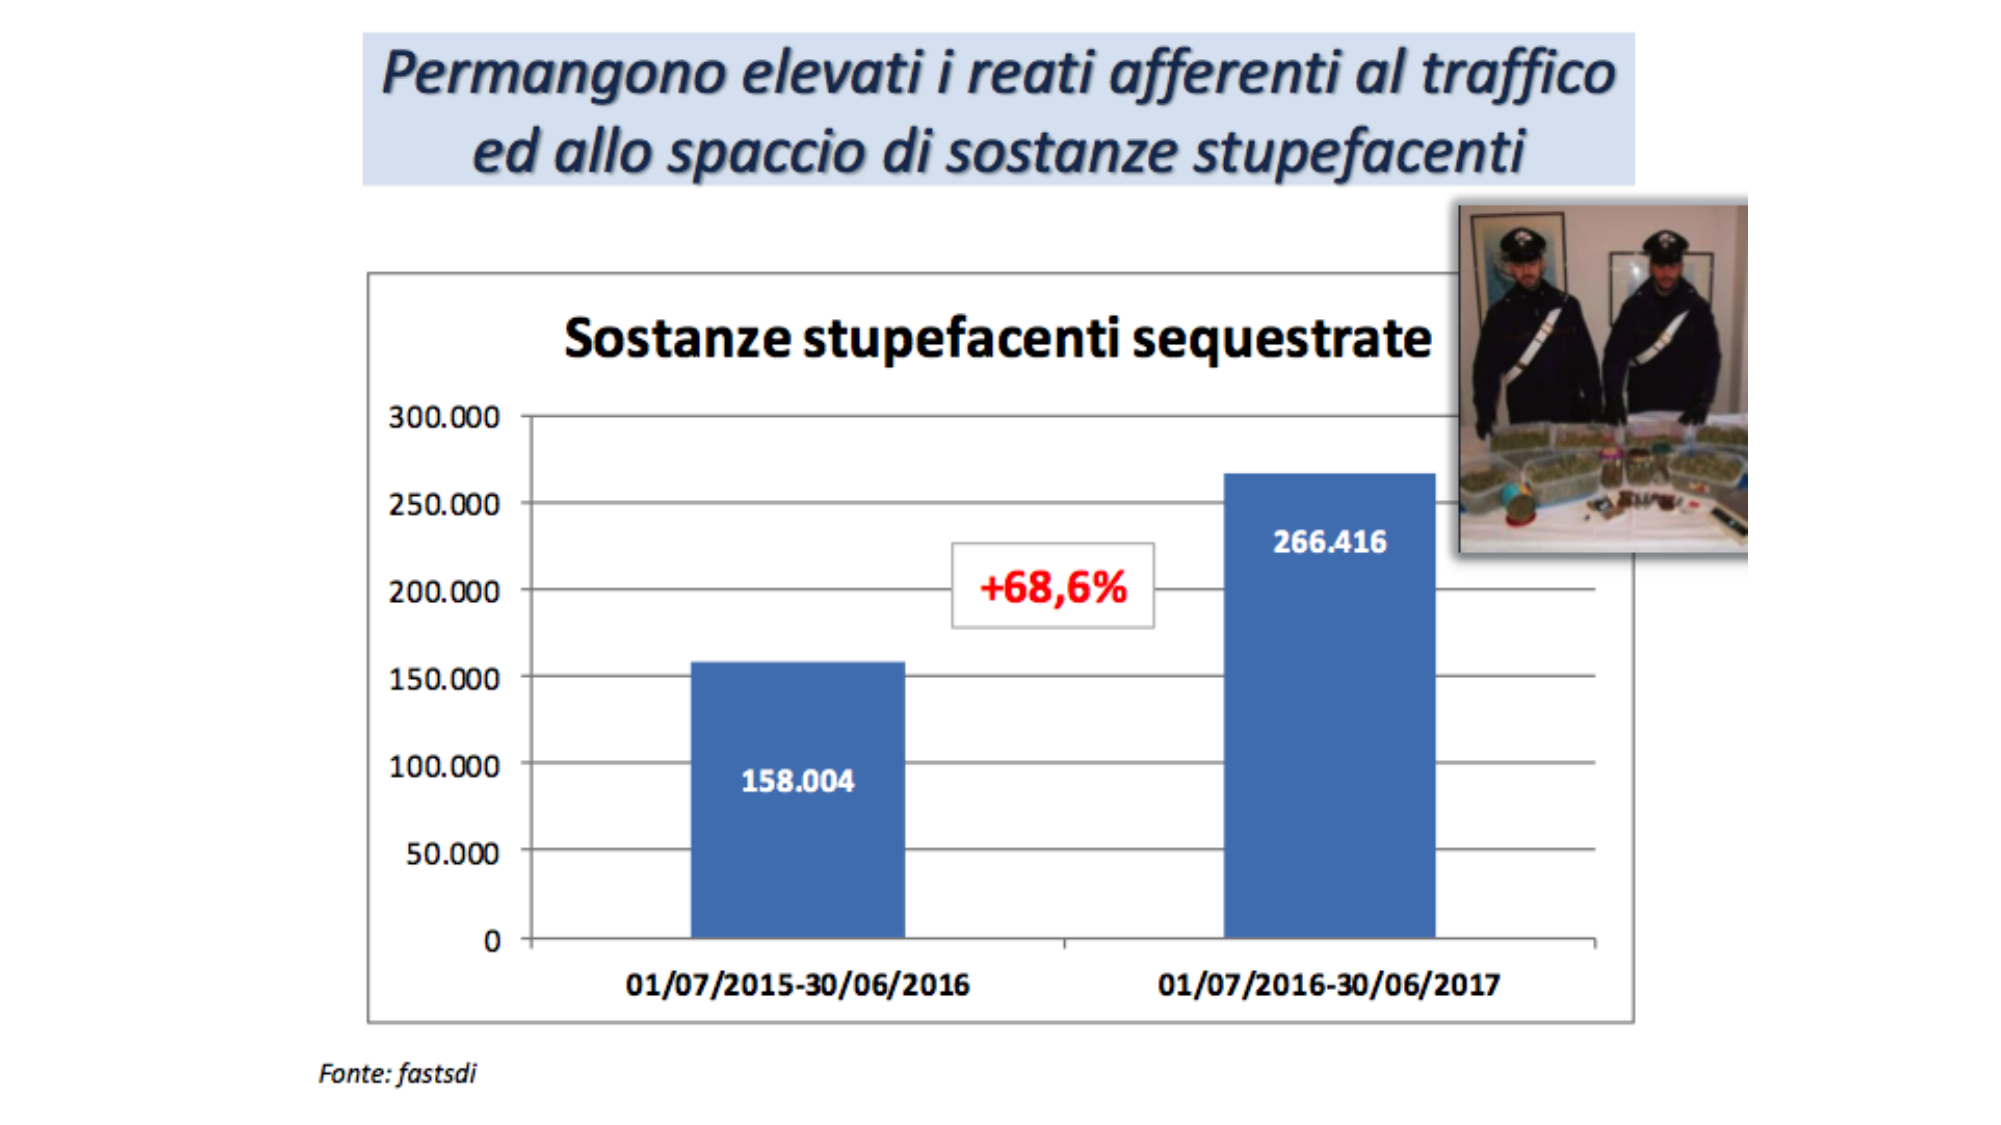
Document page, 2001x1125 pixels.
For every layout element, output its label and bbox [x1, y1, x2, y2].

picture [251, 2, 1749, 1125]
